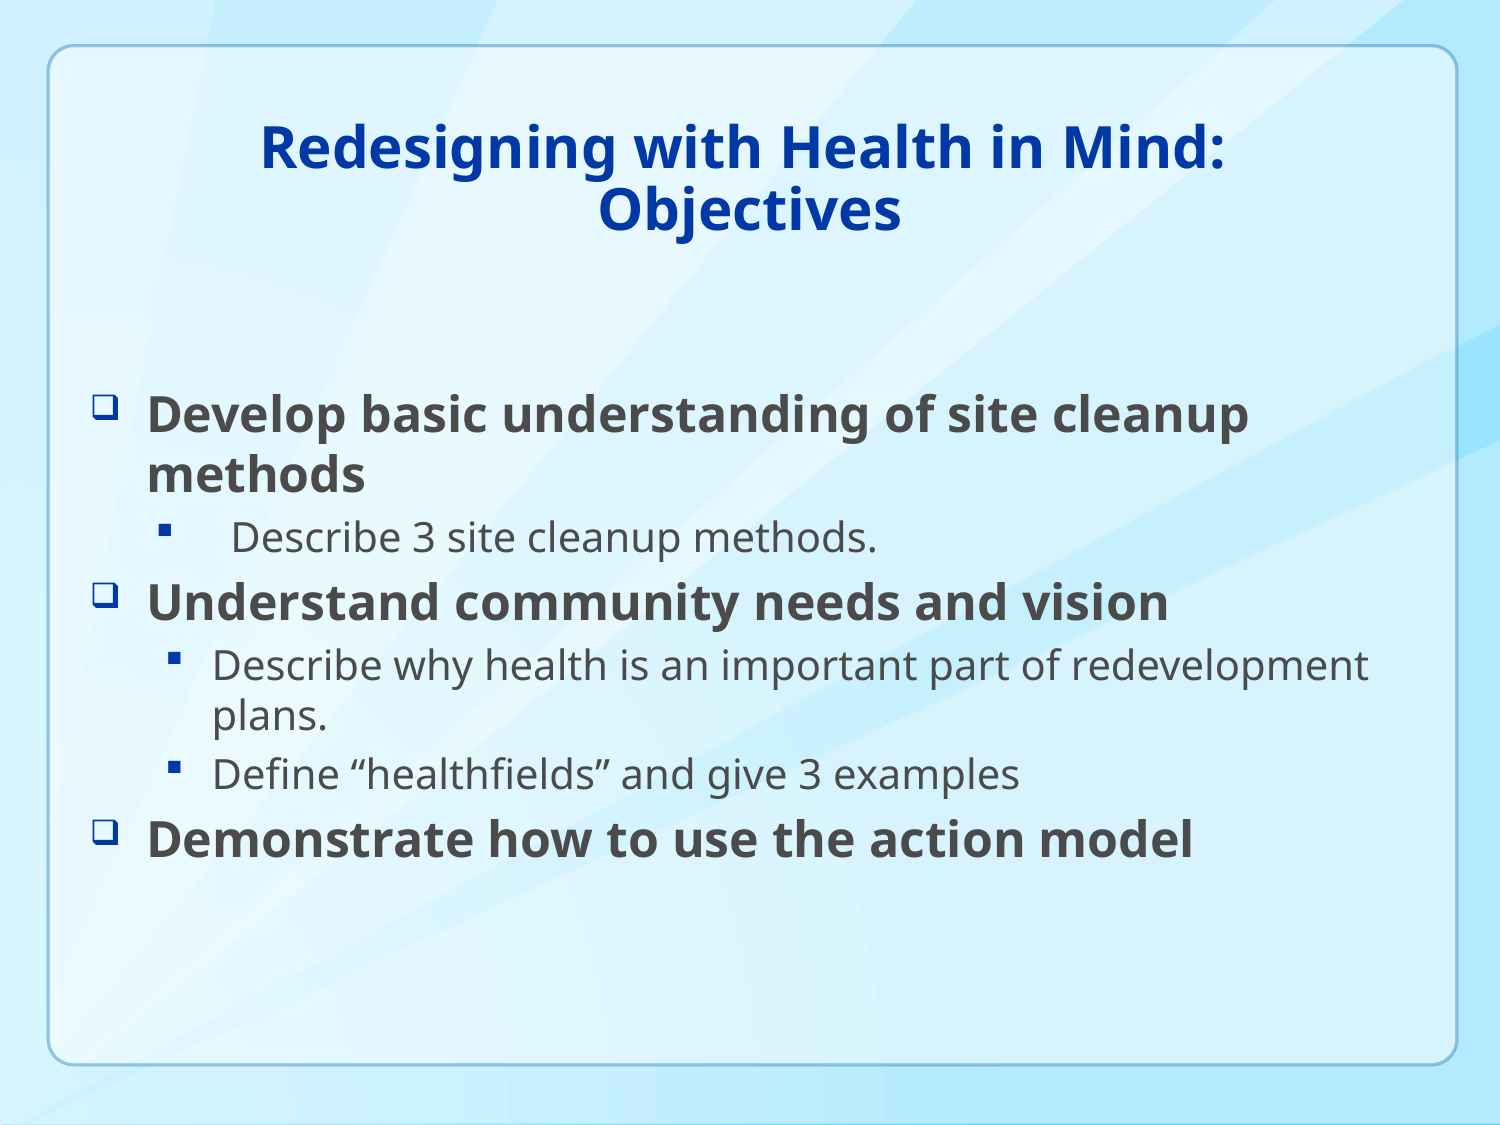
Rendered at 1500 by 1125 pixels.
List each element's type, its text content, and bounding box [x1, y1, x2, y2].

picture [0, 0, 1500, 1125]
title Redesigning with Health in Mind: Objectives [75, 45, 1425, 250]
list Develop basic understanding of site cleanup methods Describe 3 site cleanup methods. Understand community needs and vision Describe why health is an important part of redevelopment plans. Define “healthfields” and give 3 examples Demonstrate how to use the action model [75, 375, 1425, 950]
